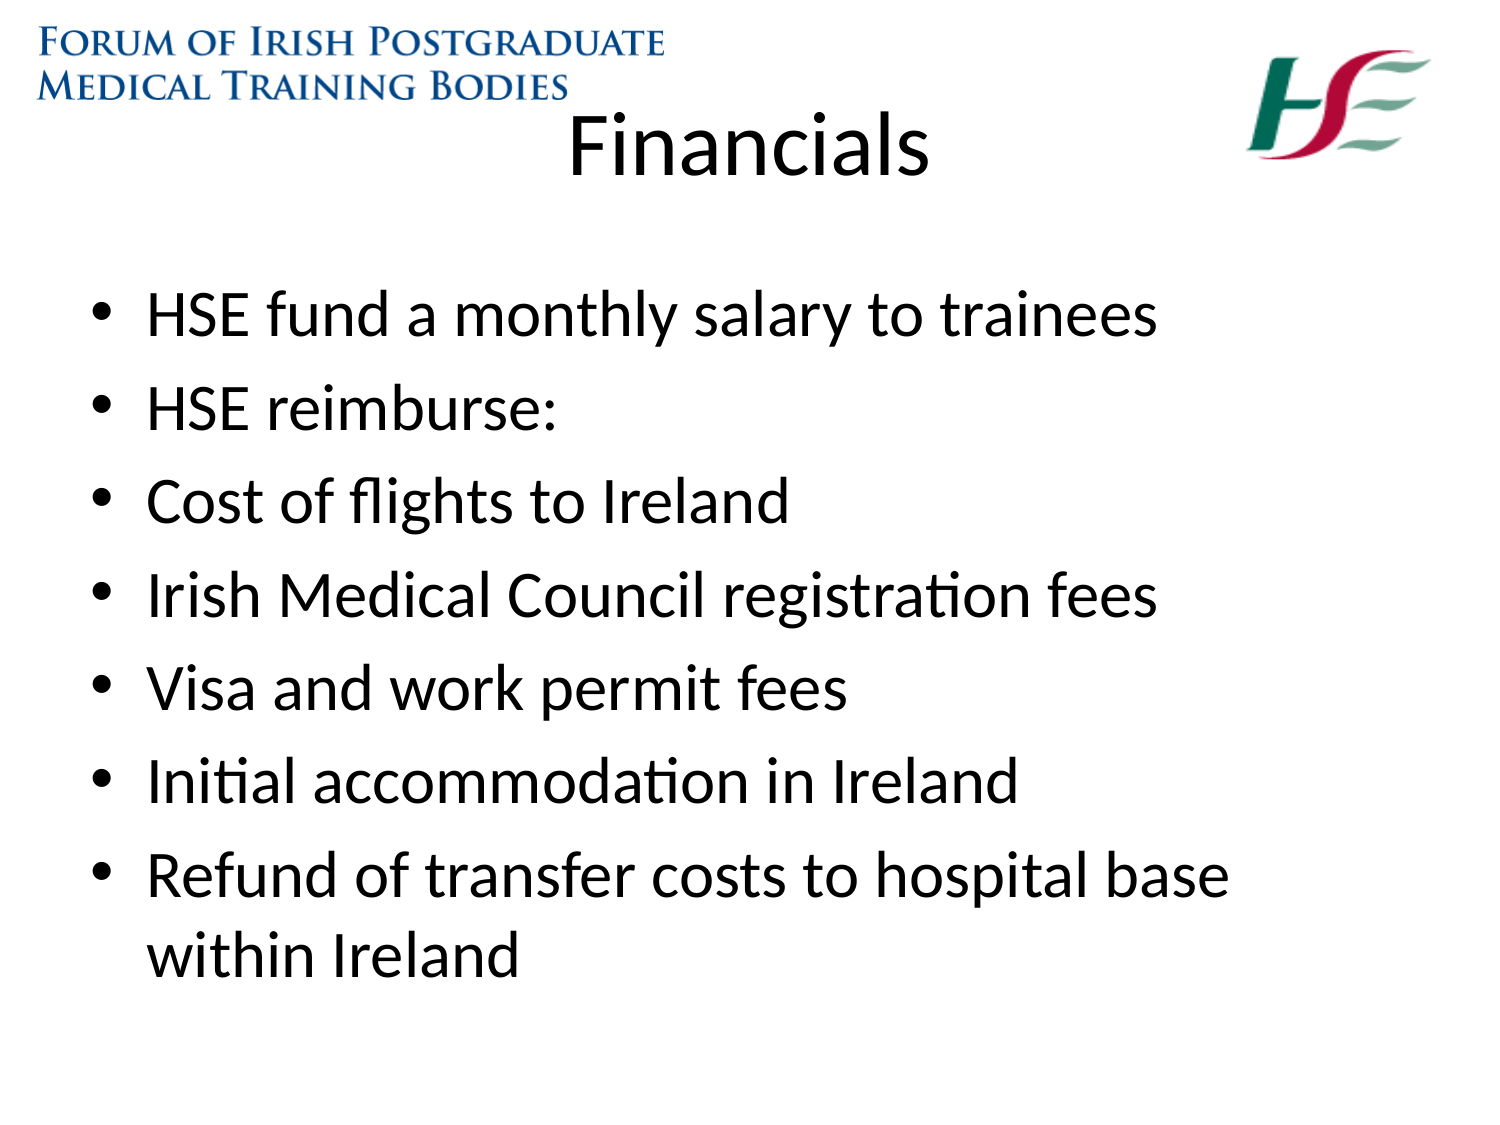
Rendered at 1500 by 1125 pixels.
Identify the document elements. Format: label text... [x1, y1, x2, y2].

title Financials [75, 45, 1425, 233]
picture [29, 22, 668, 106]
picture [1234, 30, 1461, 188]
list HSE fund a monthly salary to trainees HSE reimburse: Cost of flights to Ireland Irish Medical Council registration fees Visa and work permit fees Initial accommodation in Ireland Refund of transfer costs to hospital base within Ireland [75, 262, 1425, 1005]
